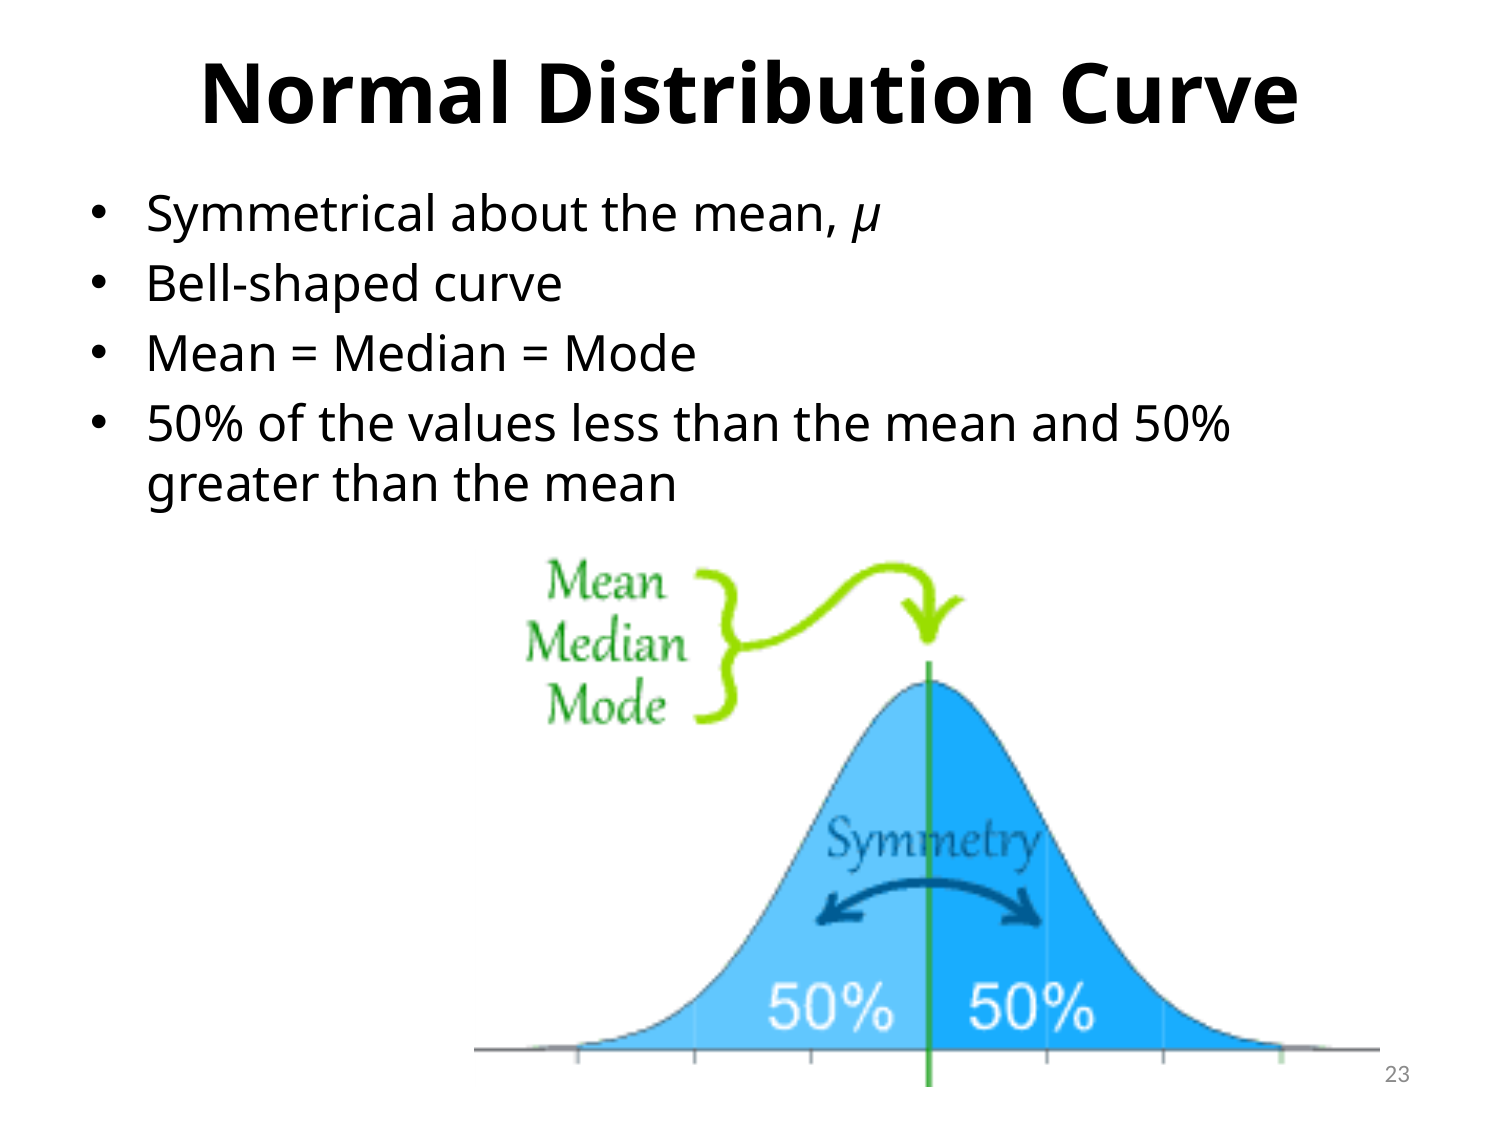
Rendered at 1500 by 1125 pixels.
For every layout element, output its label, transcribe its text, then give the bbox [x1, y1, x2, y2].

title Normal Distribution Curve [75, 26, 1425, 155]
list Symmetrical about the mean, μ Bell-shaped curve Mean = Median = Mode 50% of the values less than the mean and 50% greater than the mean [75, 173, 1425, 957]
picture [474, 549, 1380, 1088]
slide_number 23 [1074, 1042, 1425, 1103]
